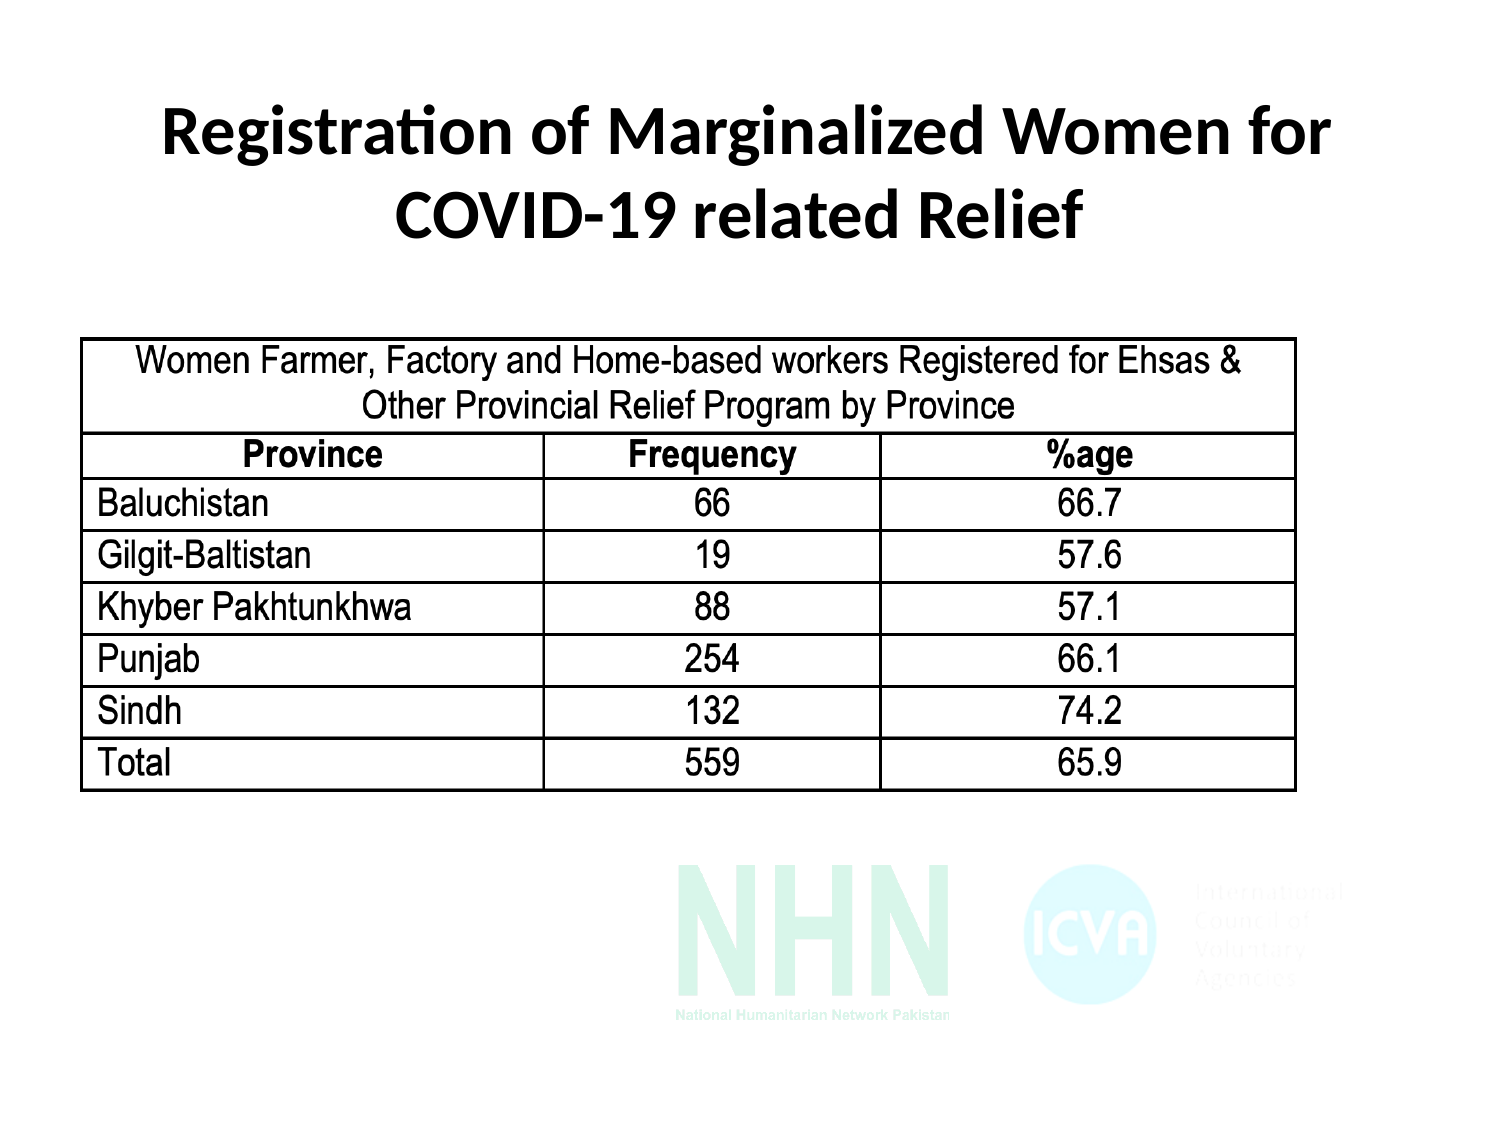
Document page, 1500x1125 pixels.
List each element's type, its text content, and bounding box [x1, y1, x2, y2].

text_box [676, 803, 1426, 1076]
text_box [79, 336, 1416, 866]
title Registration of Marginalized Women for COVID-19 related Relief [72, 74, 1423, 263]
